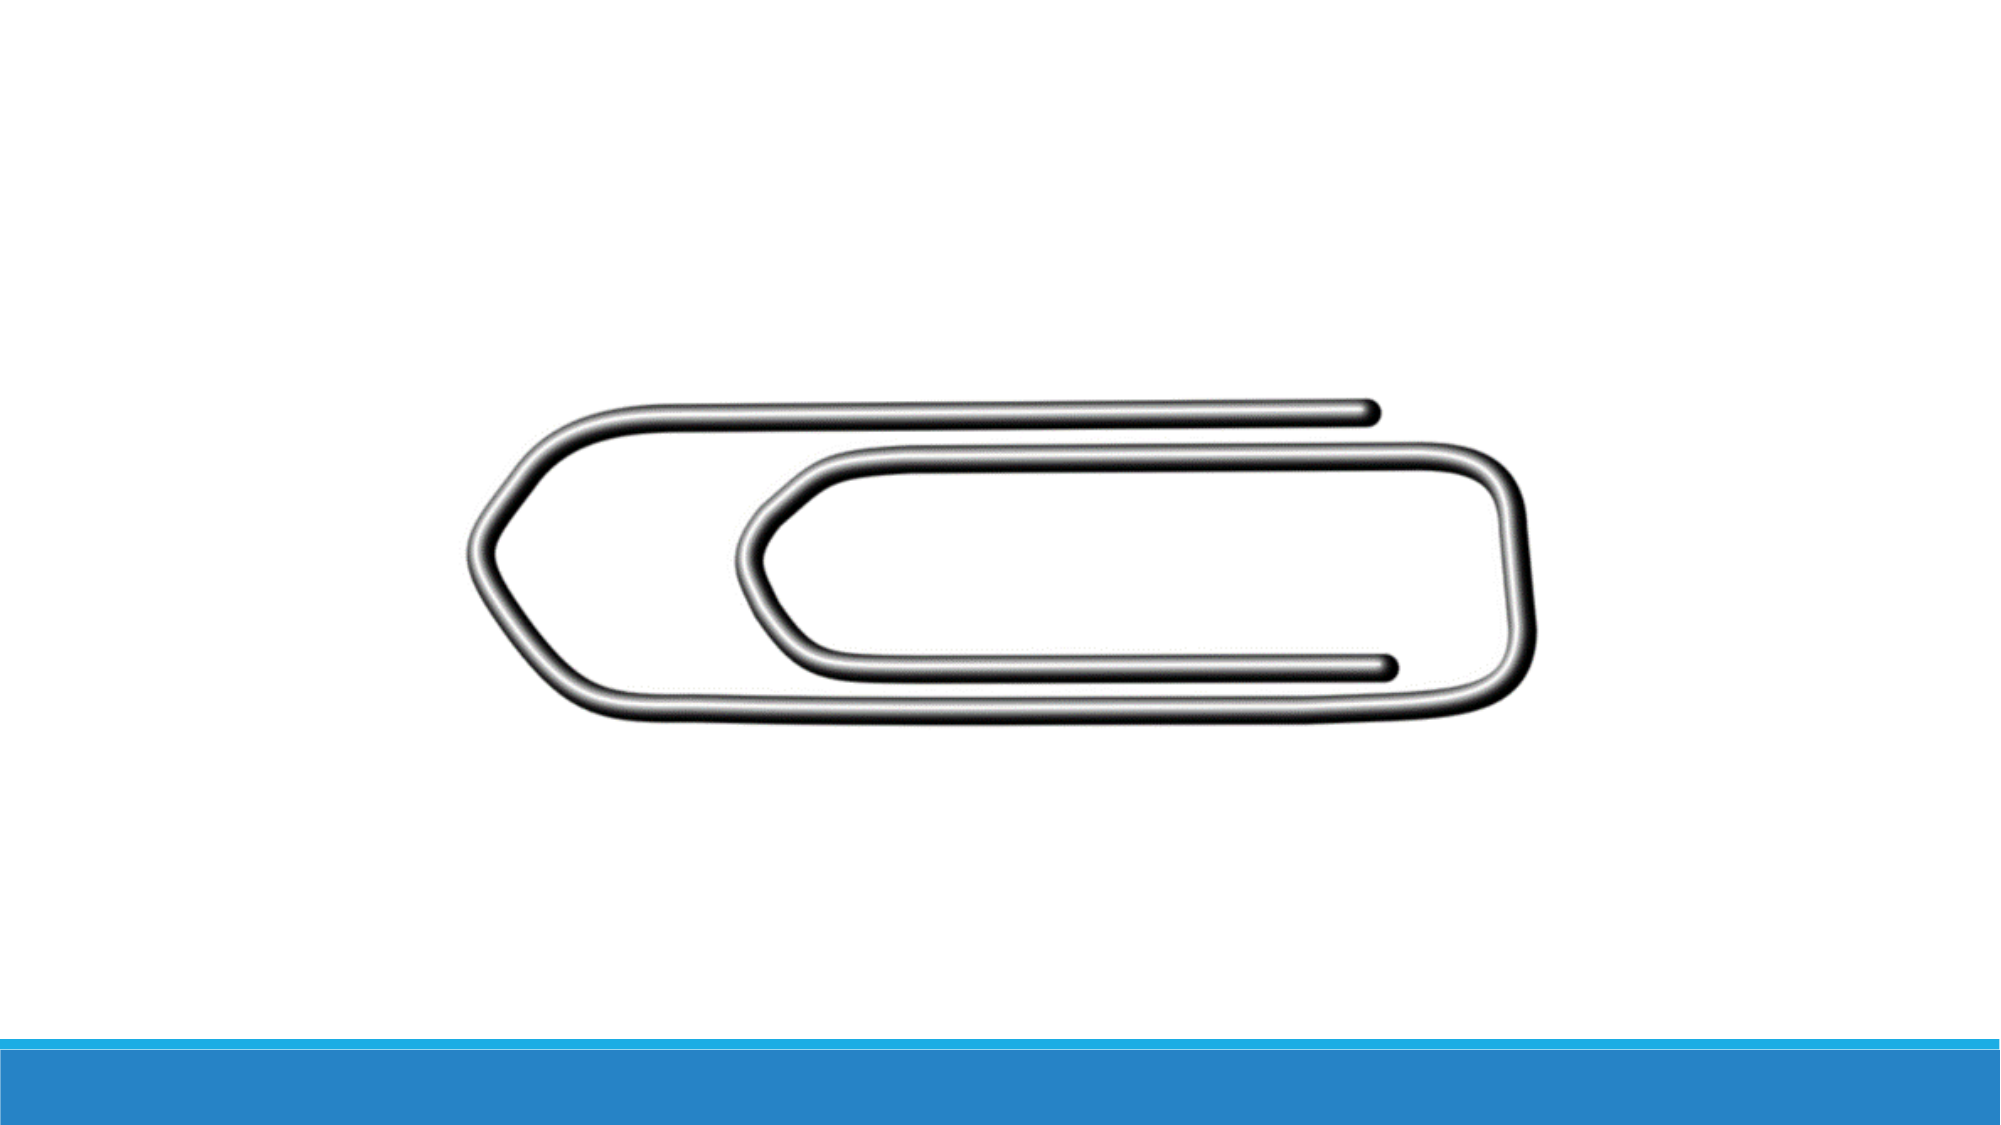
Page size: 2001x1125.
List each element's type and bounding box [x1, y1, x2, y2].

picture [451, 362, 1549, 763]
